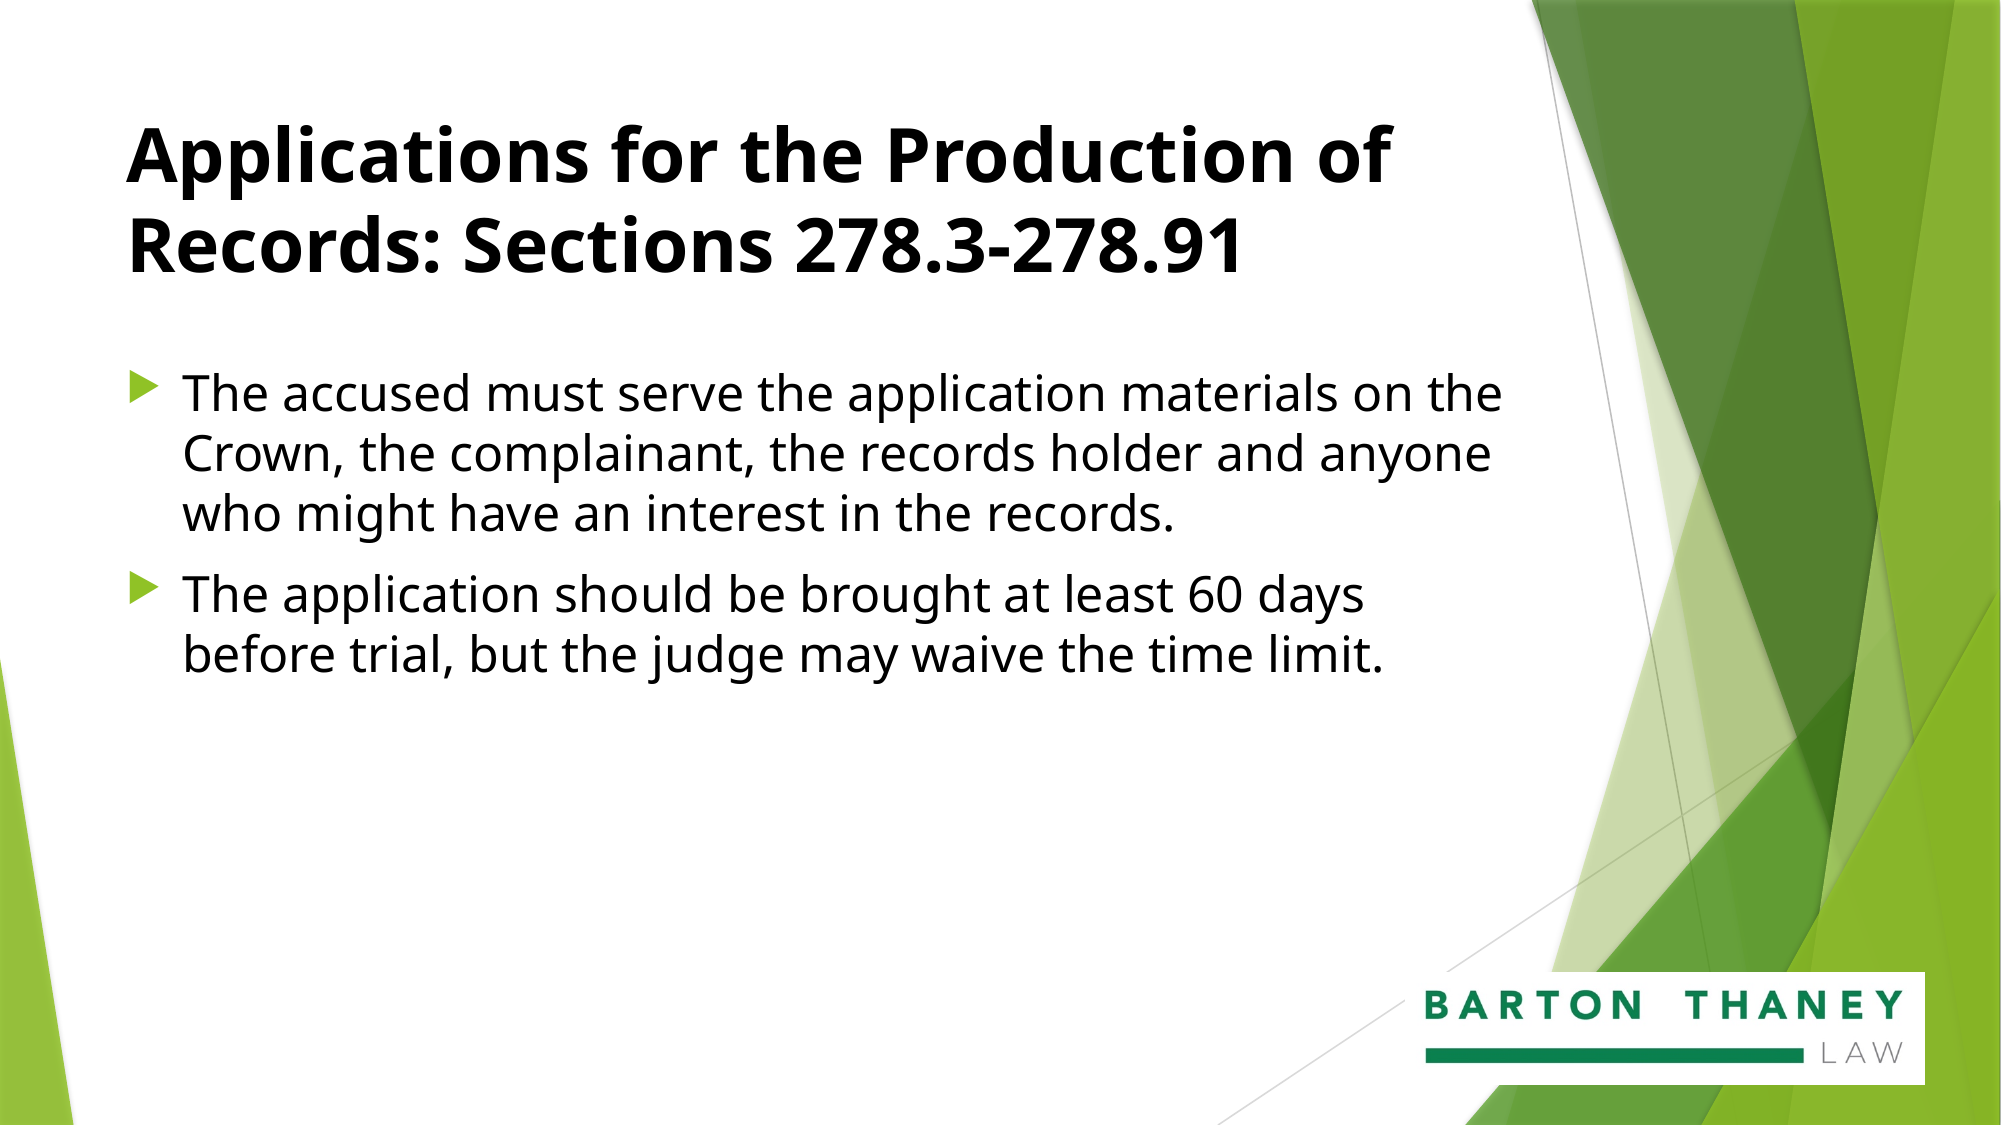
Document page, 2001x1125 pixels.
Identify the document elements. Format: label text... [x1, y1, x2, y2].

list The accused must serve the application materials on the Crown, the complainant, the records holder and anyone who might have an interest in the records. The application should be brought at least 60 days before trial, but the judge may waive the time limit. [111, 354, 1522, 992]
title Applications for the Production of Records: Sections 278.3-278.91 [111, 99, 1522, 317]
picture [1404, 972, 1926, 1086]
